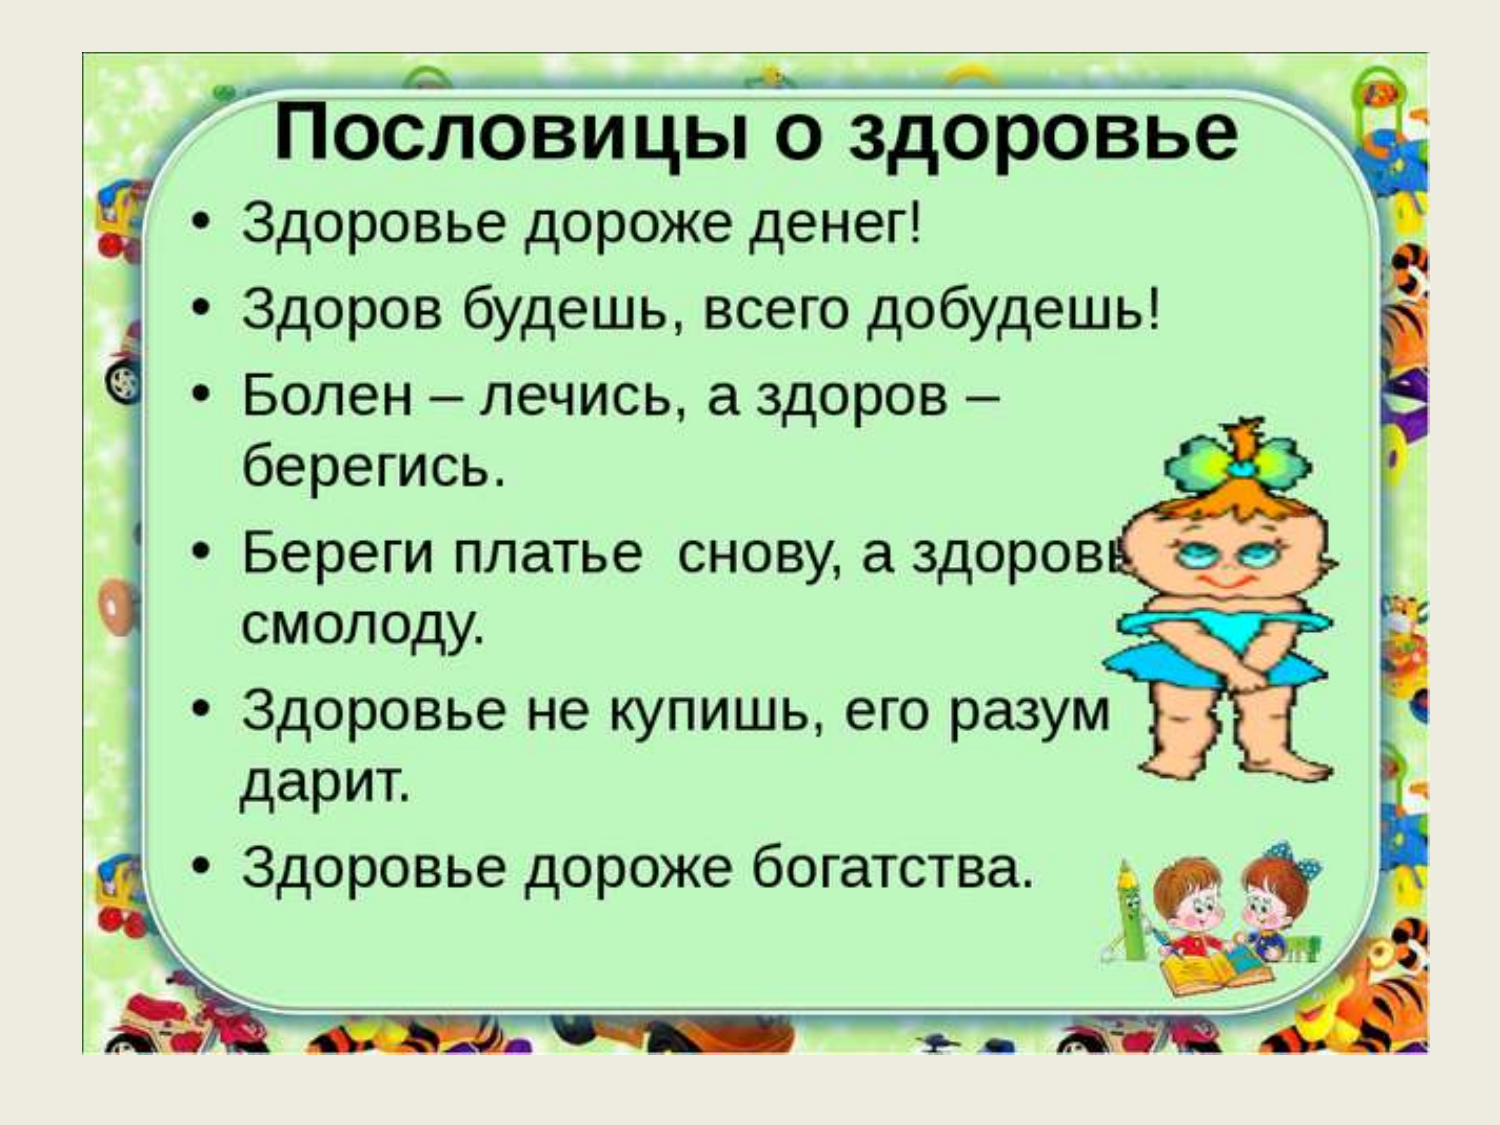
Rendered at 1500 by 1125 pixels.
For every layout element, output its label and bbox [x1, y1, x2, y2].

picture [81, 52, 1430, 1056]
